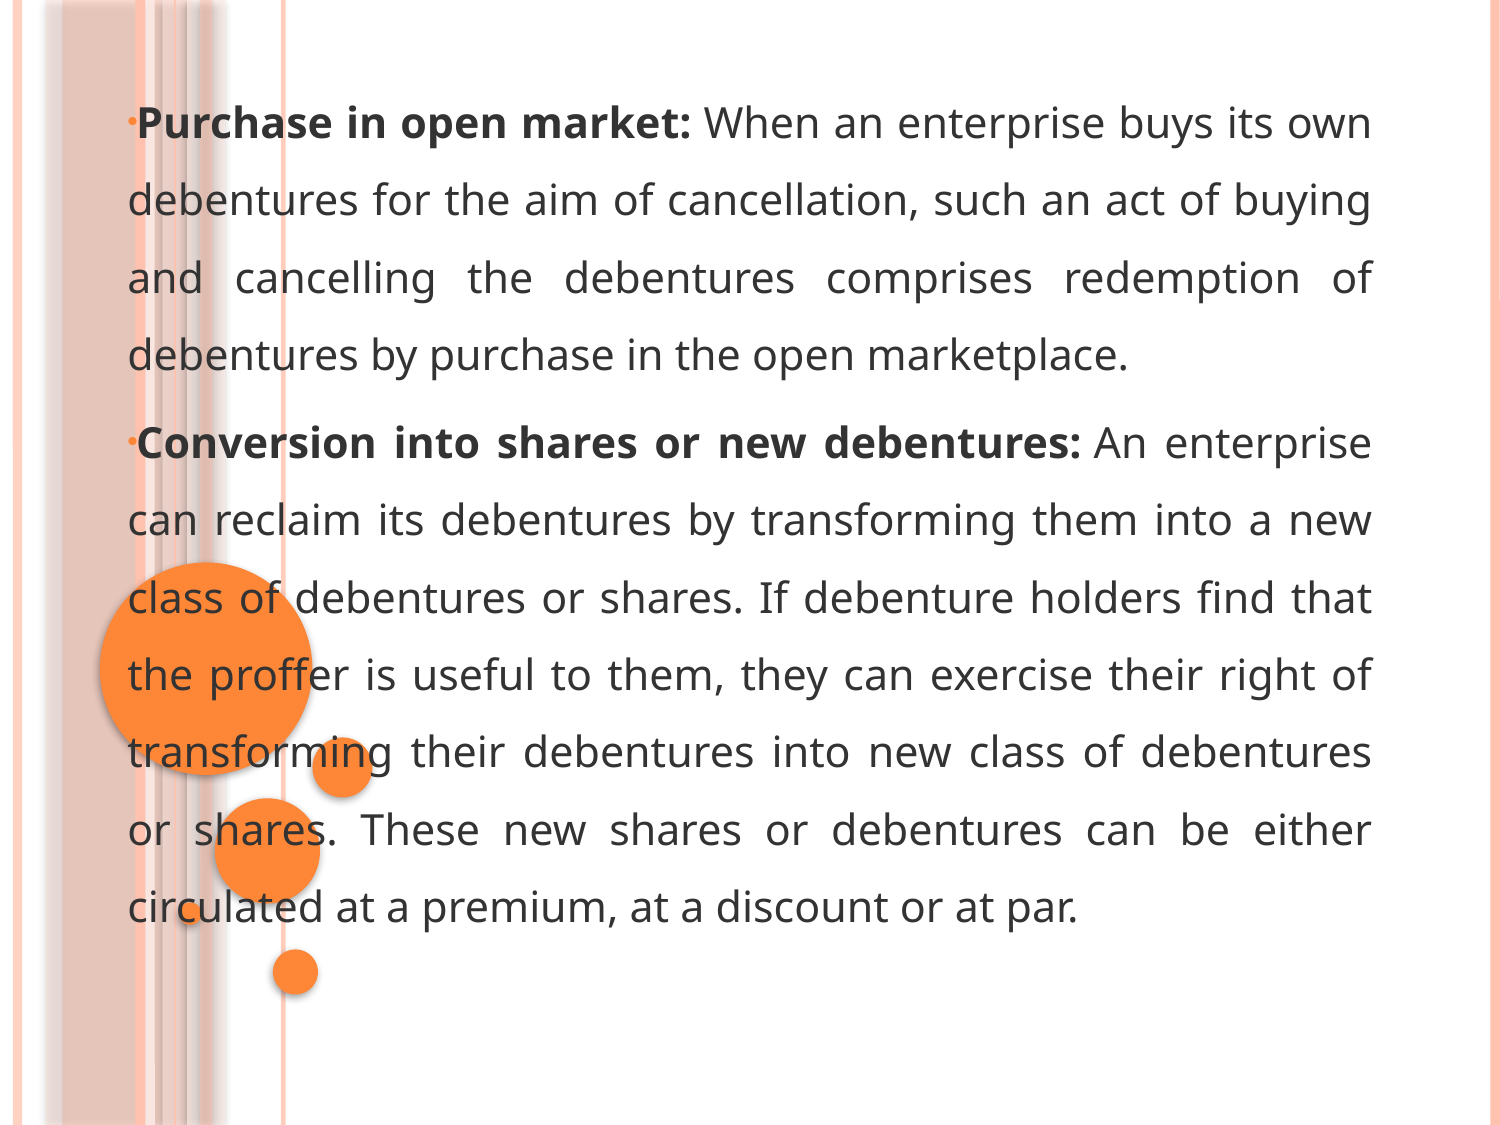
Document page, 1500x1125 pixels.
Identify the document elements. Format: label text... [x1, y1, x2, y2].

subtitle Purchase in open market: When an enterprise buys its own debentures for the aim of cancellation, such an act of buying and cancelling the debentures comprises redemption of debentures by purchase in the open marketplace. Conversion into shares or new debentures: An enterprise can reclaim its debentures by transforming them into a new class of debentures or shares. If debenture holders find that the proffer is useful to them, they can exercise their right of transforming their debentures into new class of debentures or shares. These new shares or debentures can be either circulated at a premium, at a discount or at par. [112, 62, 1388, 1025]
